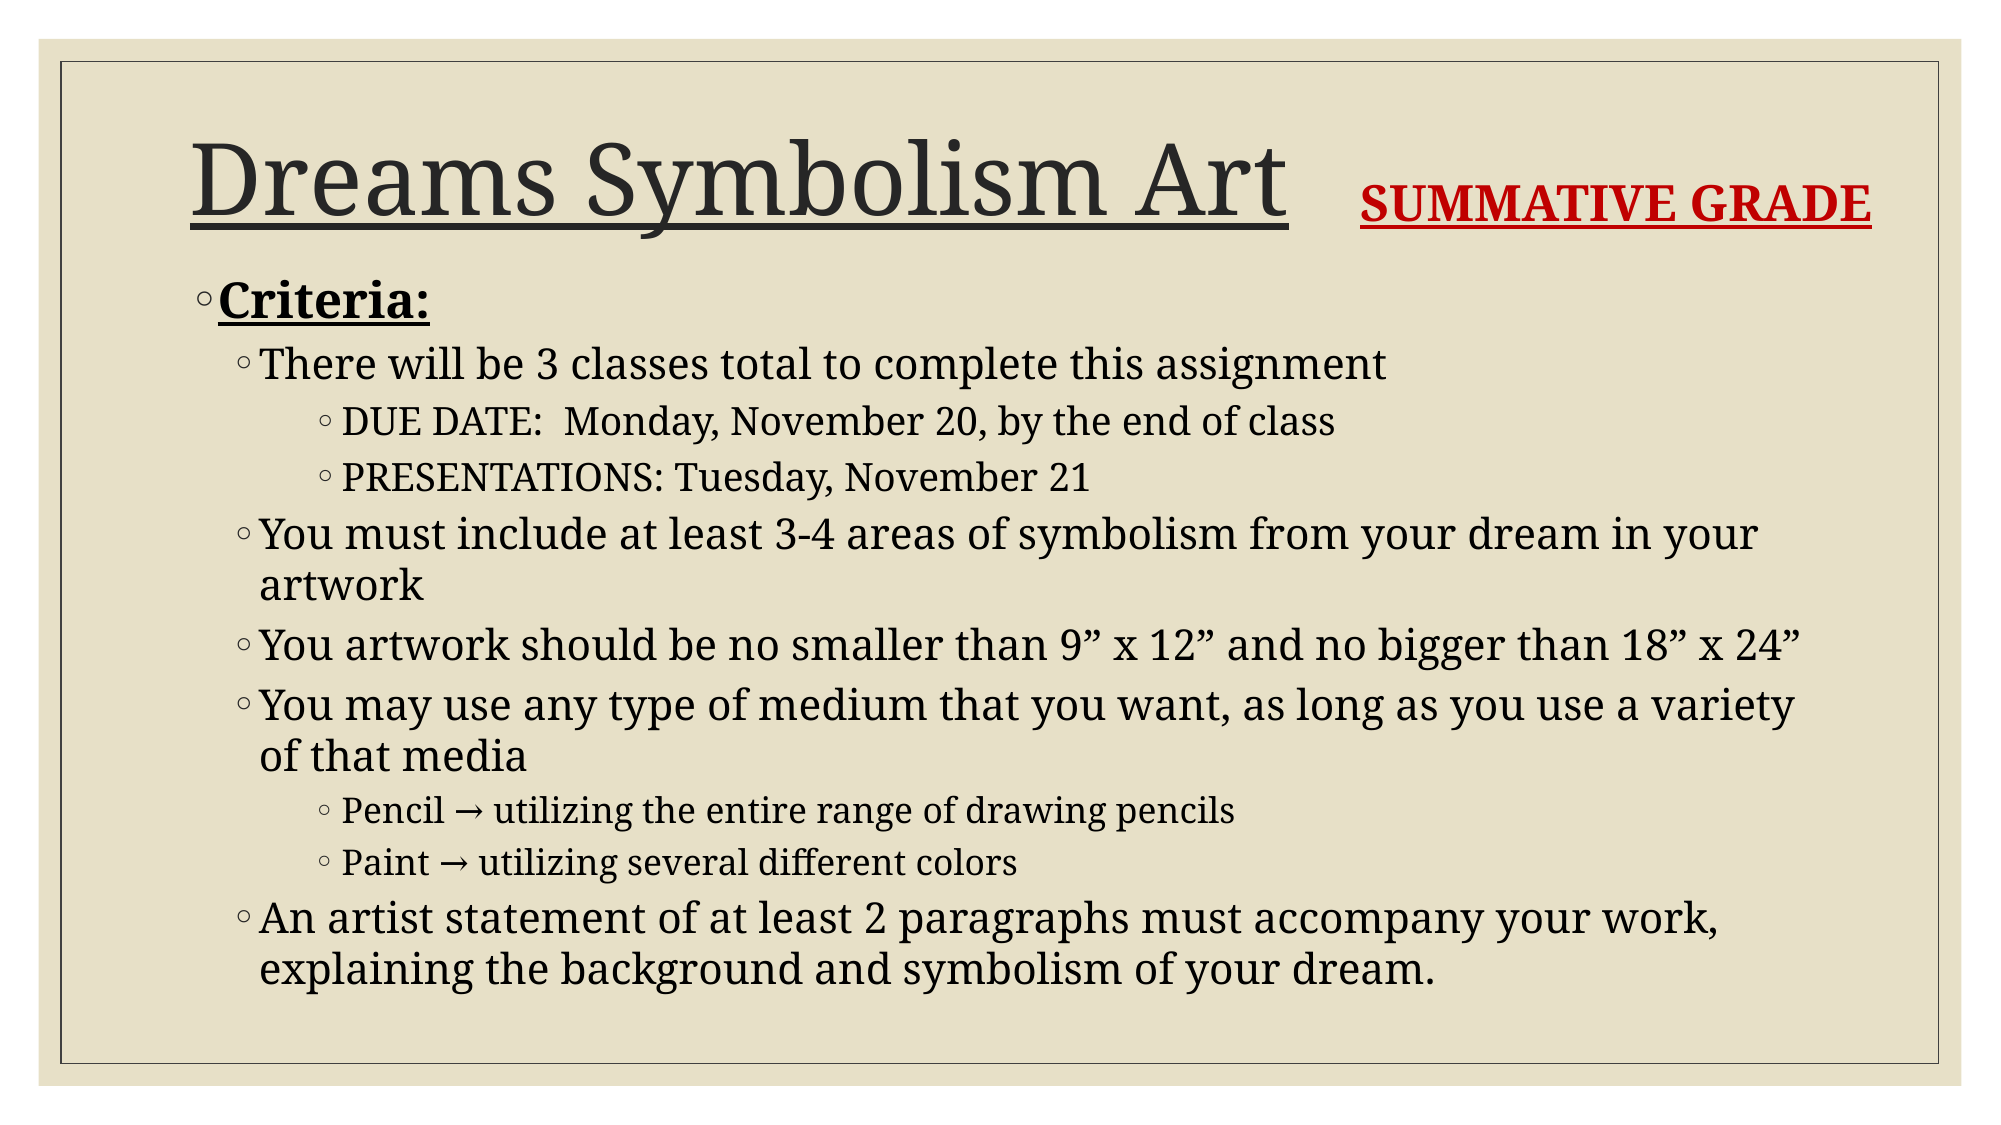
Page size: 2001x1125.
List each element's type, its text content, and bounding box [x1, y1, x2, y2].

title Dreams Symbolism Art [174, 70, 1825, 261]
text_box SUMMATIVE GRADE [1345, 163, 1925, 239]
list Criteria: There will be 3 classes total to complete this assignment DUE DATE: Monday, November 20, by the end of class PRESENTATIONS: Tuesday, November 21 You must include at least 3-4 areas of symbolism from your dream in your artwork You artwork should be no smaller than 9” x 12” and no bigger than 18” x 24” You may use any type of medium that you want, as long as you use a variety of that media Pencil → utilizing the entire range of drawing pencils Paint → utilizing several different colors An artist statement of at least 2 paragraphs must accompany your work, explaining the background and symbolism of your dream. [174, 261, 1825, 1046]
